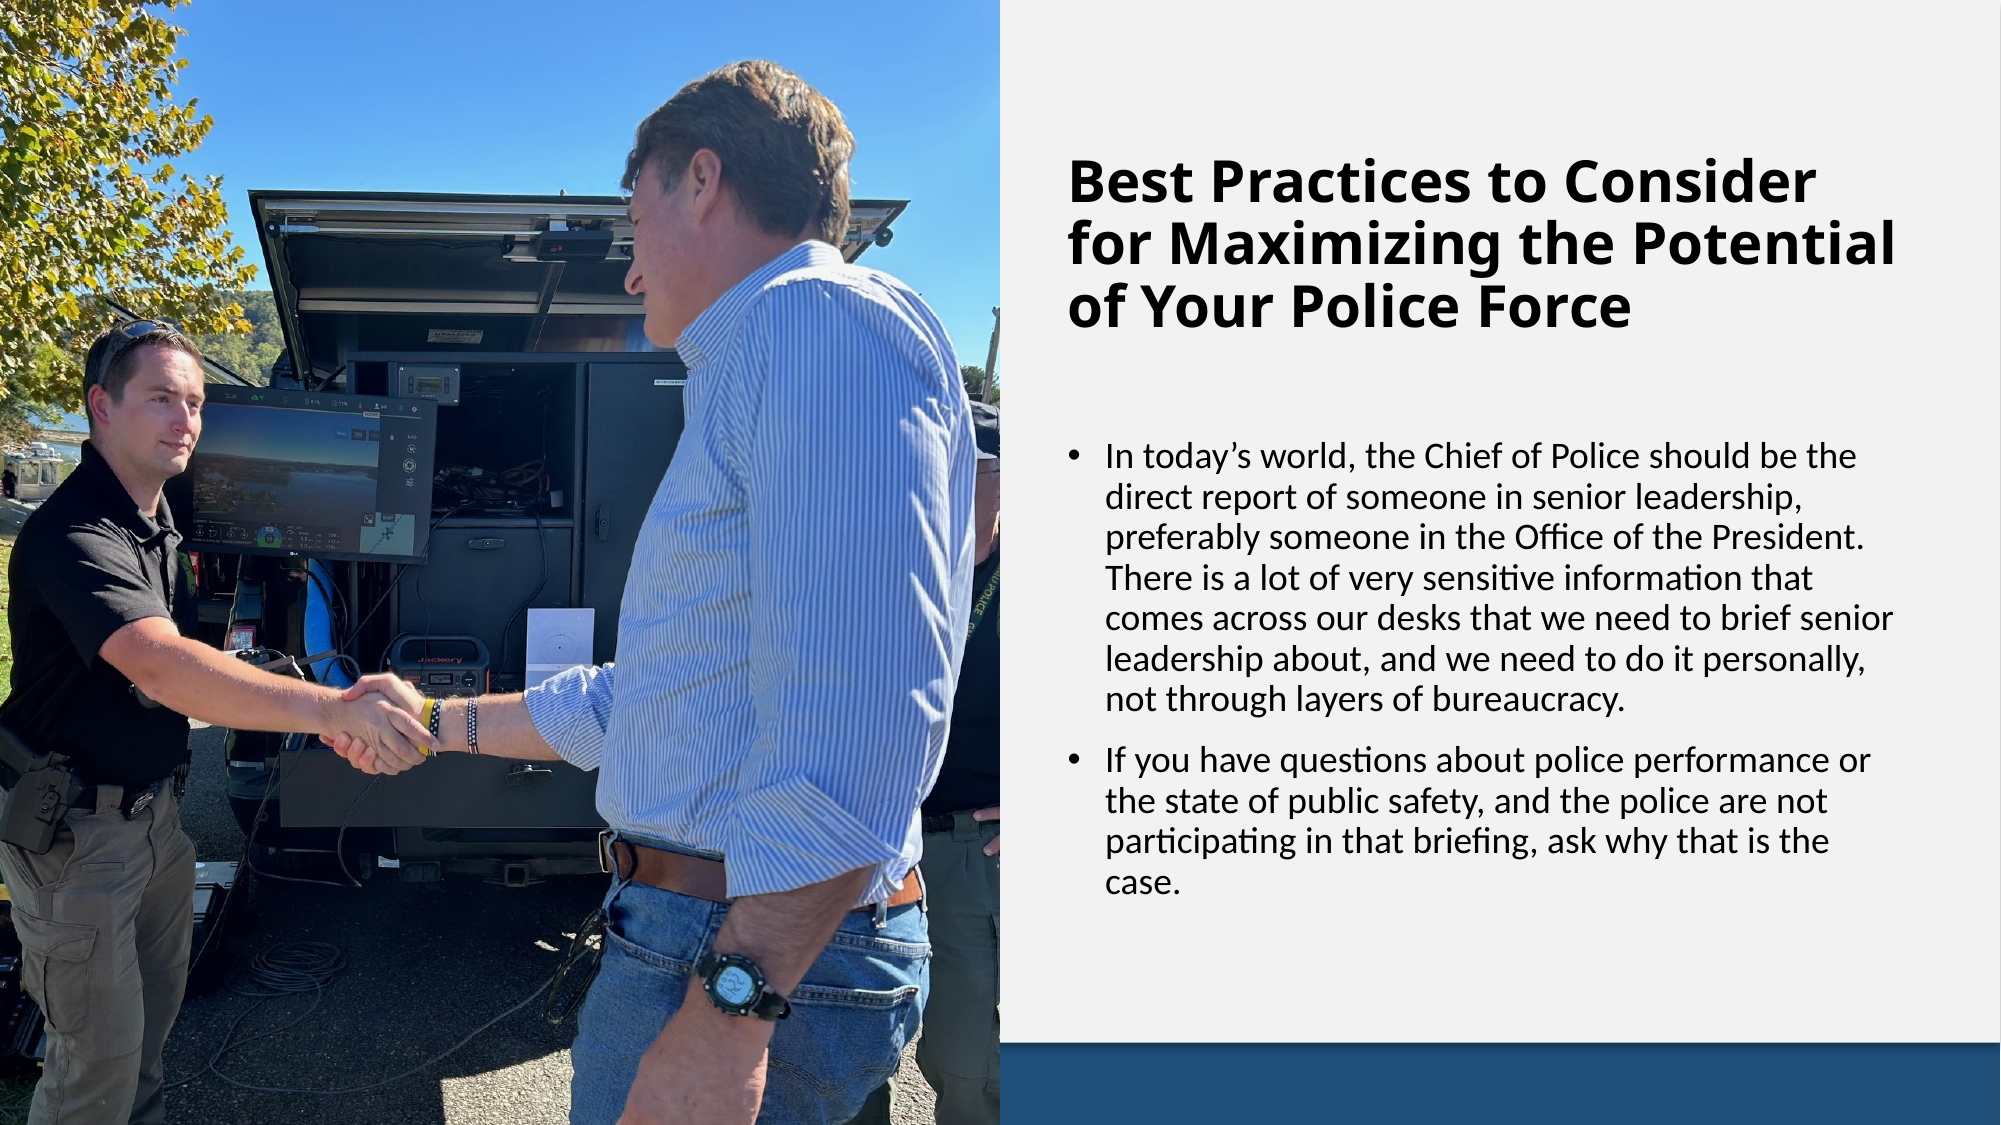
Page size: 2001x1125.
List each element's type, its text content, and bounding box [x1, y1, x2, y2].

list In today’s world, the Chief of Police should be the direct report of someone in senior leadership, preferably someone in the Office of the President. There is a lot of very sensitive information that comes across our desks that we need to brief senior leadership about, and we need to do it personally, not through layers of bureaucracy. If you have questions about police performance or the state of public safety, and the police are not participating in that briefing, ask why that is the case. [1052, 428, 1921, 1045]
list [0, 0, 1000, 1125]
title Best Practices to Consider for Maximizing the Potential of Your Police Force [1052, 80, 1921, 348]
